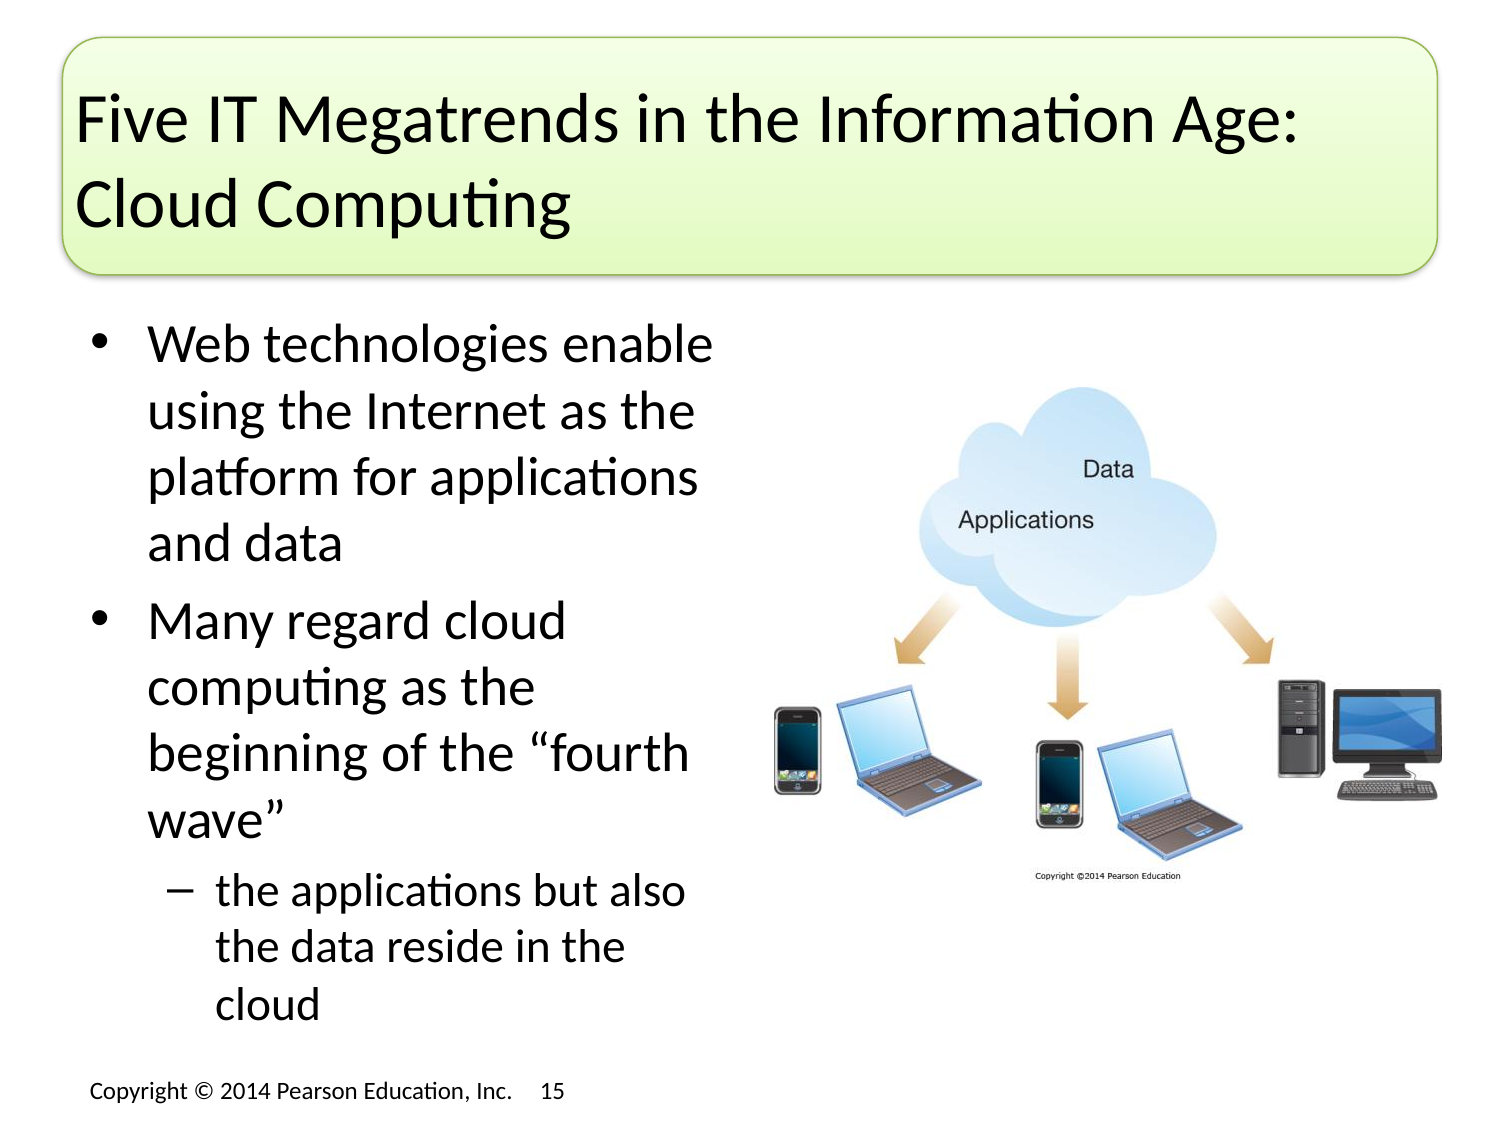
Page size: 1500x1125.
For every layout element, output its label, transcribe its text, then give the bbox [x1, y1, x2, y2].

picture [774, 387, 1442, 888]
list Web technologies enable using the Internet as the platform for applications and data Many regard cloud computing as the beginning of the “fourth wave” the applications but also the data reside in the cloud [75, 299, 738, 1050]
title Five IT Megatrends in the Information Age: Cloud Computing [75, 50, 1425, 263]
